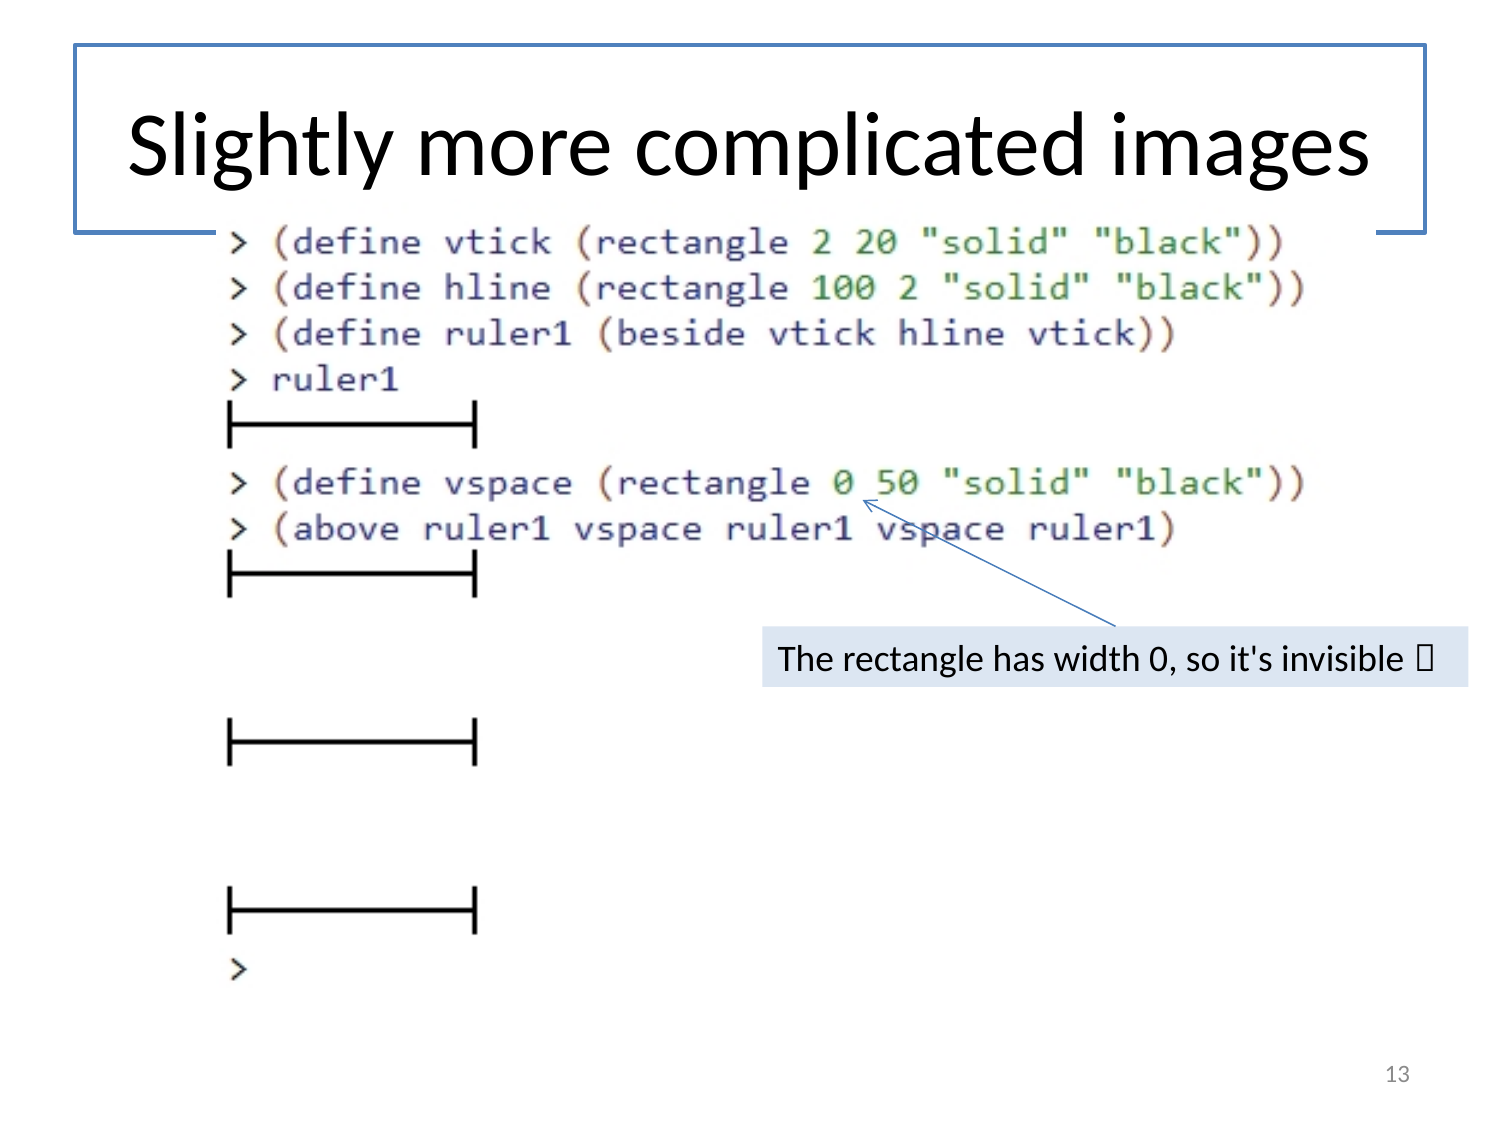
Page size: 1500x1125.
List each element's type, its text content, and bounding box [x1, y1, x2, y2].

picture [215, 199, 1377, 988]
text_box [862, 499, 1116, 627]
title Slightly more complicated images [73, 43, 1427, 235]
slide_number 13 [1074, 1042, 1425, 1103]
text_box The rectangle has width 0, so it's invisible  [1382, 624, 1471, 689]
